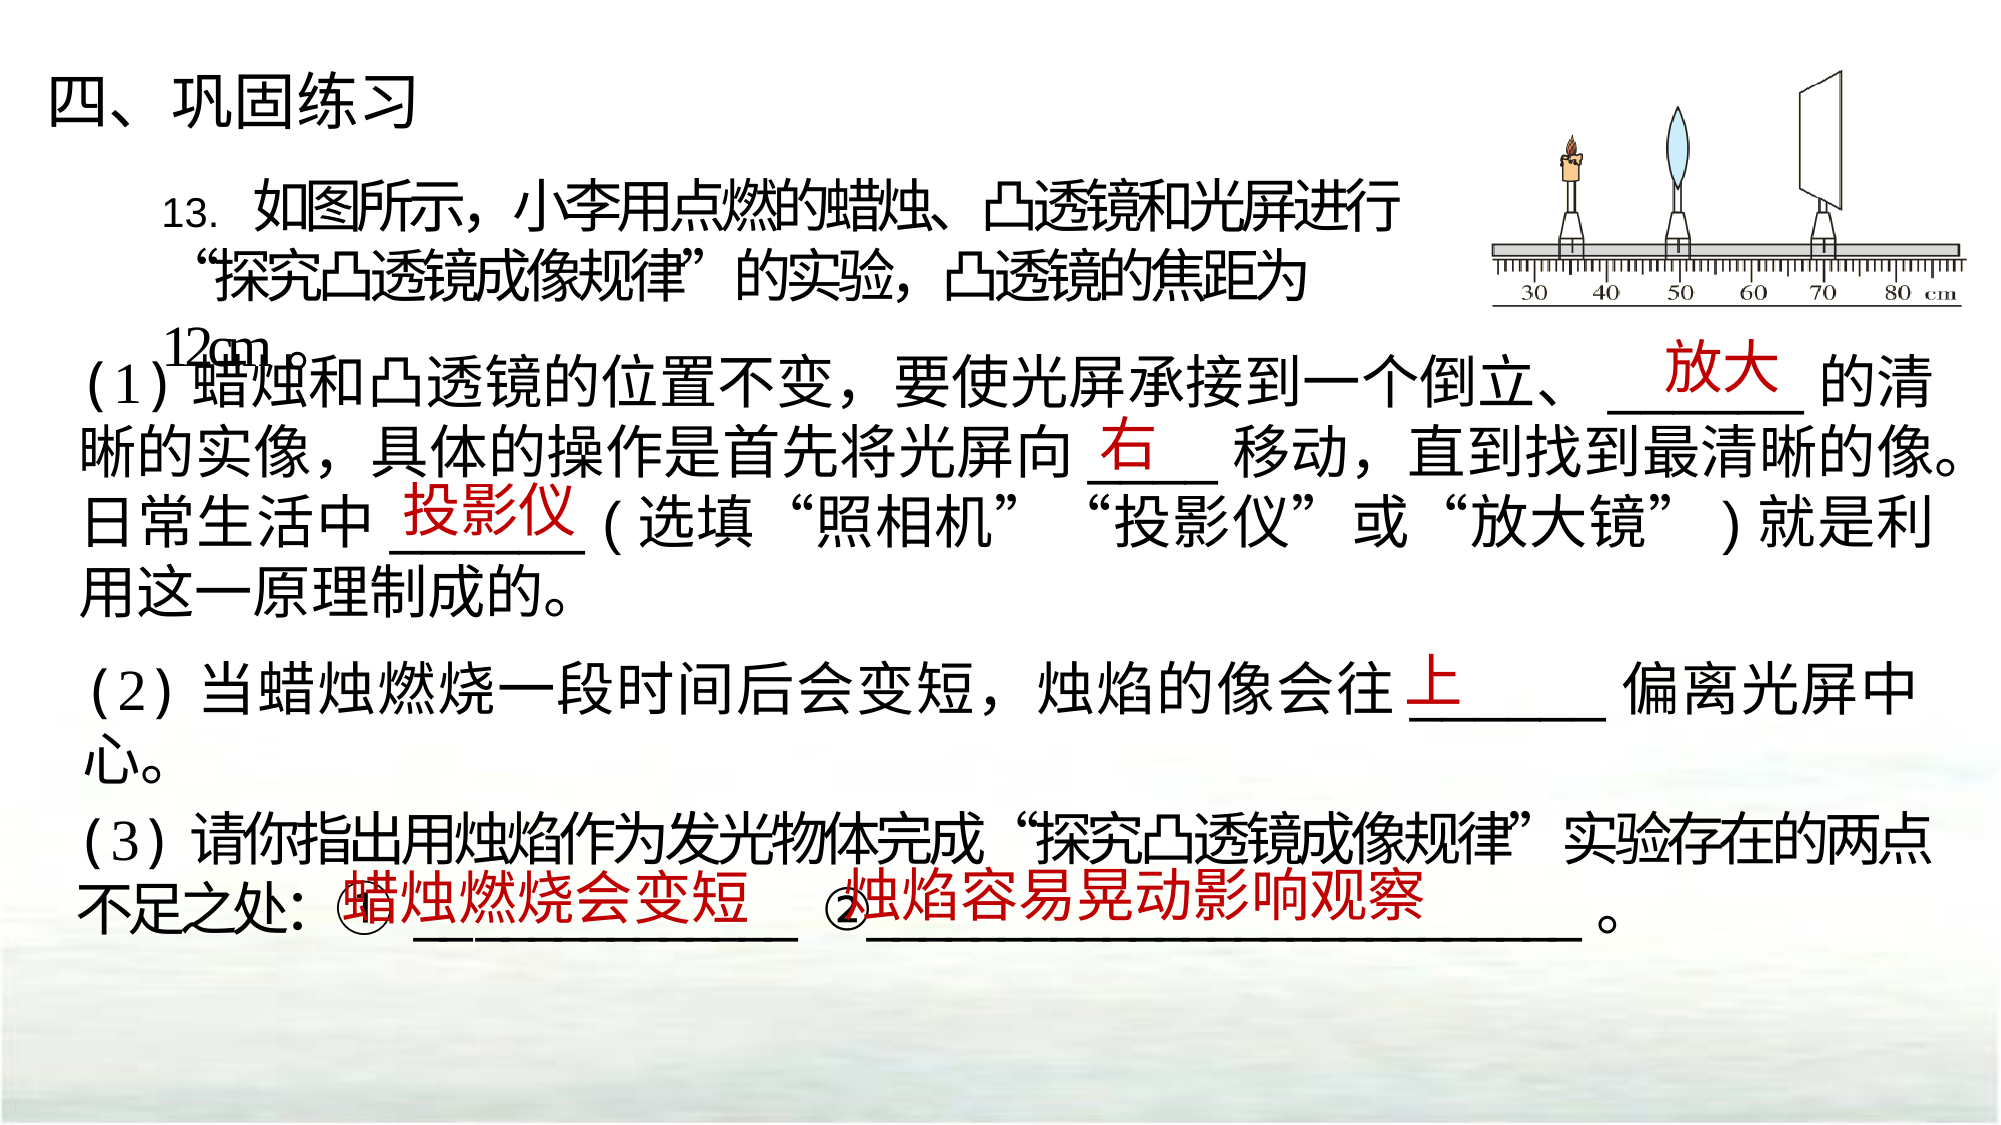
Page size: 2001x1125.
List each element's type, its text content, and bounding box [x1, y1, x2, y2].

text_box 右 [1084, 399, 1186, 485]
text_box (3)请你指出用烛焰作为发光物体完成“探究凸透镜成像规律”实验存在的两点不足之处：① __ ____________ ②___________________________。 [60, 794, 1944, 950]
text_box 放大 [1649, 323, 1797, 409]
picture [0, 0, 2001, 1125]
text_box (1)蜡烛和凸透镜的位置不变，要使光屏承接到一个倒立、______的清晰的实像，具体的操作是首先将光屏向____移动，直到找到最清晰的像。日常生活中______ (选填“照相机”“投影仪”或“放大镜”)就是利用这一原理制成的。 [63, 338, 1950, 633]
text_box 烛焰容易晃动影响观察 [828, 850, 1442, 936]
text_box 13. 如图所示，小李用点燃的蜡烛、凸透镜和光屏进行“探究凸透镜成像规律”的实验，凸透镜的焦距为12cm。 [146, 161, 1463, 338]
text_box 四、巩固练习 [31, 54, 461, 145]
text_box 投影仪 [387, 465, 606, 551]
text_box (2)当蜡烛燃烧一段时间后会变短，烛焰的像会往______偏离光屏中心。 [67, 645, 1934, 794]
text_box 上 [1389, 637, 1478, 722]
text_box 蜡烛燃烧会变短 [327, 853, 765, 939]
